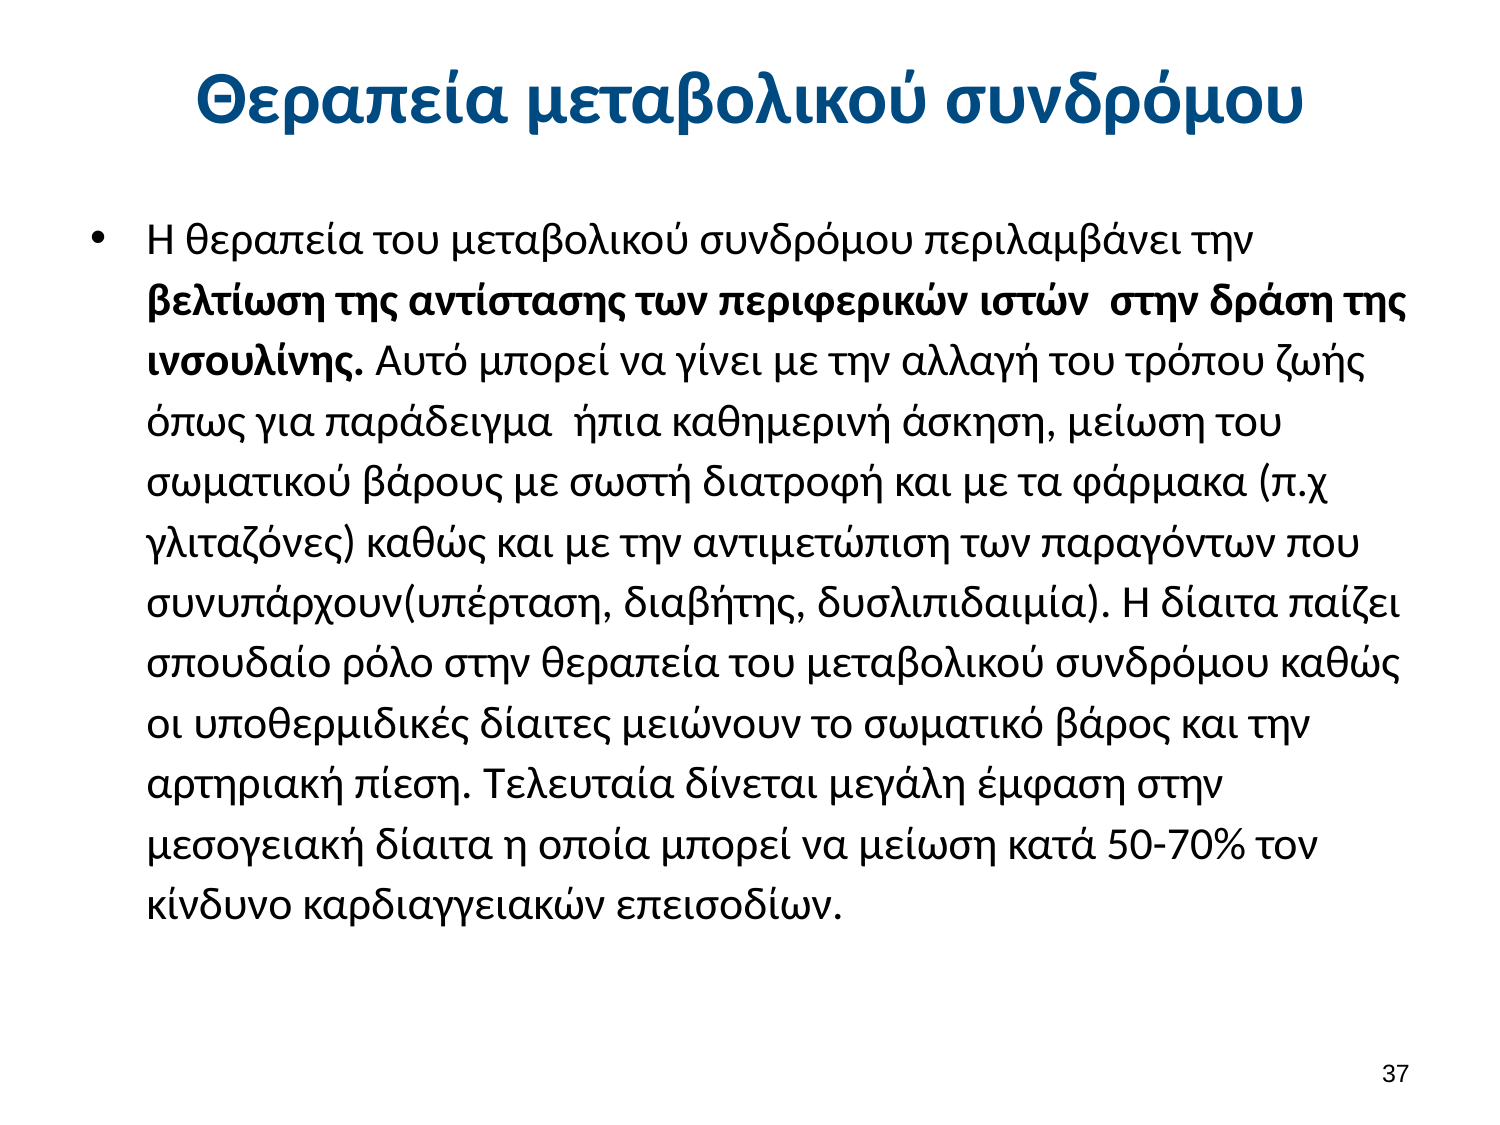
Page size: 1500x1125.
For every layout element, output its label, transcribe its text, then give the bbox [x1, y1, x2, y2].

slide_number 36 [1074, 1042, 1425, 1103]
list Η θεραπεία του μεταβολικού συνδρόμου περιλαμβάνει την βελτίωση της αντίστασης των περιφερικών ιστών στην δράση της ινσουλίνης. Αυτό μπορεί να γίνει με την αλλαγή του τρόπου ζωής όπως για παράδειγμα ήπια καθημερινή άσκηση, μείωση του σωματικού βάρους με σωστή διατροφή και με τα φάρμακα (π.χ γλιταζόνες) καθώς και με την αντιμετώπιση των παραγόντων που συνυπάρχουν(υπέρταση, διαβήτης, δυσλιπιδαιμία). Η δίαιτα παίζει σπουδαίο ρόλο στην θεραπεία του μεταβολικού συνδρόμου καθώς οι υποθερμιδικές δίαιτες μειώνουν το σωματικό βάρος και την αρτηριακή πίεση. Τελευταία δίνεται μεγάλη έμφαση στην μεσογειακή δίαιτα η οποία μπορεί να μείωση κατά 50-70% τον κίνδυνο καρδιαγγειακών επεισοδίων. [75, 196, 1459, 1083]
title Θεραπεία μεταβολικού συνδρόμου [76, 19, 1427, 169]
